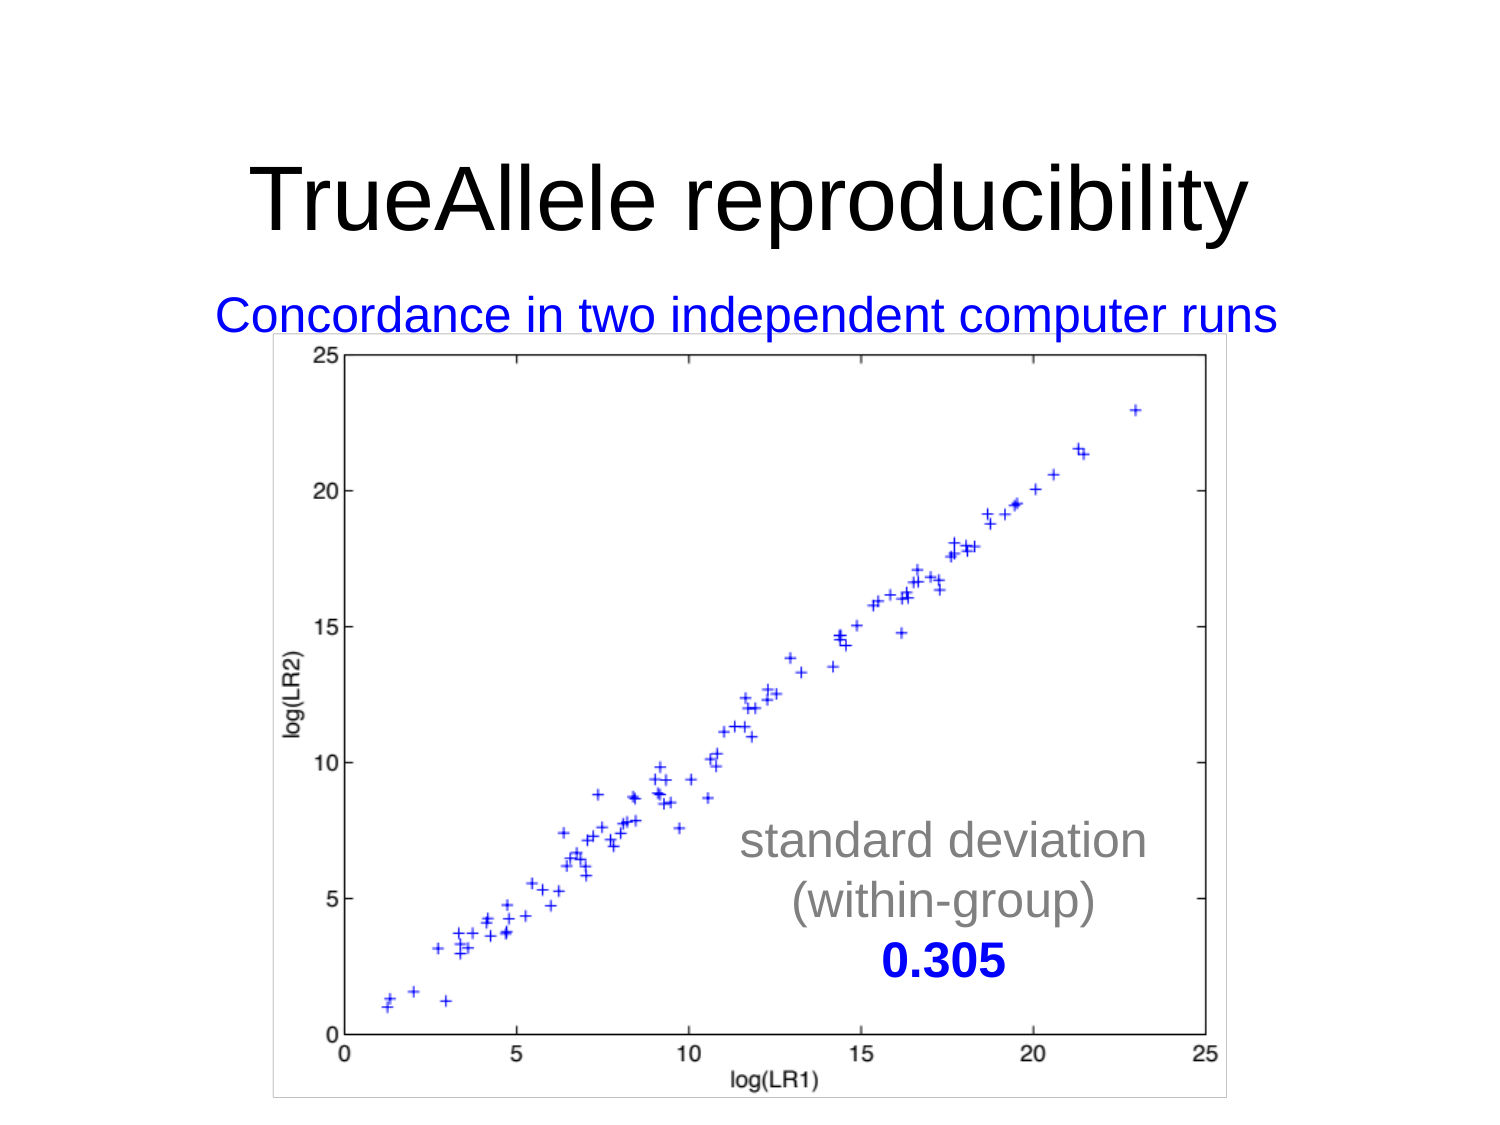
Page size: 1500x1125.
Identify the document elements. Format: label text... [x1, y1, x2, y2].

title TrueAllele reproducibility [112, 99, 1388, 288]
text_box Concordance in two independent computer runs [200, 274, 1300, 350]
picture [243, 324, 1263, 1125]
